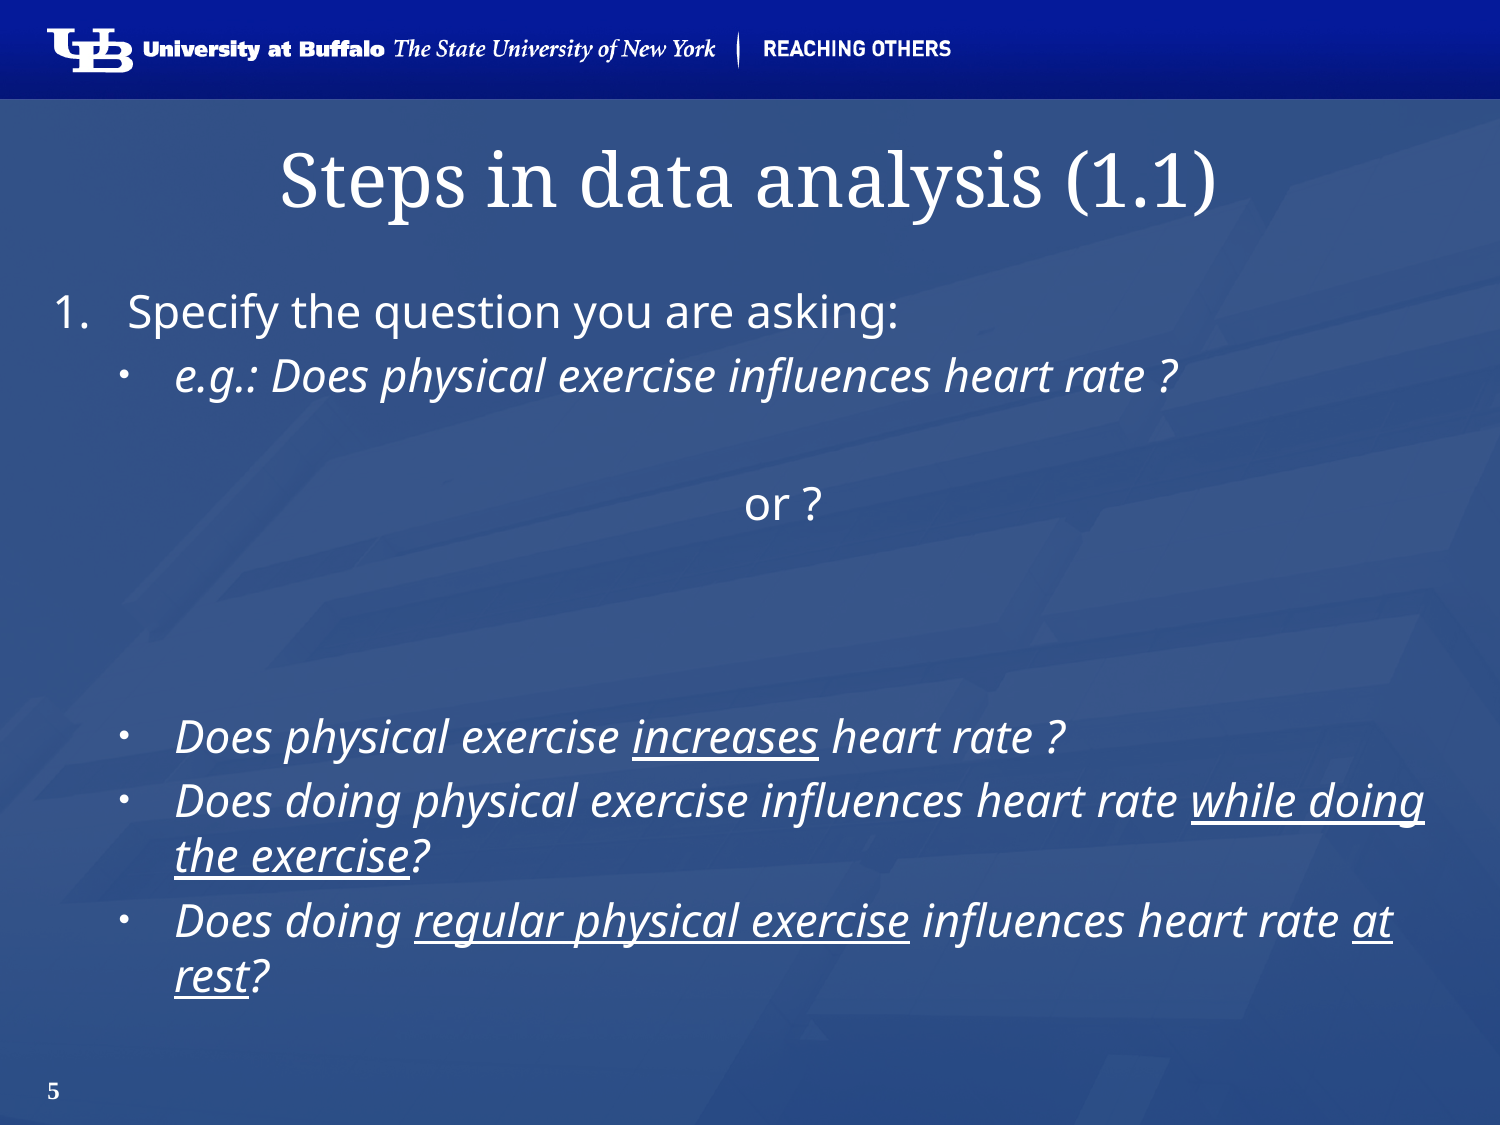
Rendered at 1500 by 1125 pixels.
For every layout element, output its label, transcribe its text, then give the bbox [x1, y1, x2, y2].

slide_number 5 [3, 1059, 75, 1120]
title Steps in data analysis (1.1) [37, 125, 1463, 250]
picture [0, 0, 1500, 99]
list Specify the question you are asking: e.g.: Does physical exercise influences heart rate ? or ? Does physical exercise increases heart rate ? Does doing physical exercise influences heart rate while doing the exercise? Does doing regular physical exercise influences heart rate at rest? [37, 275, 1463, 1088]
